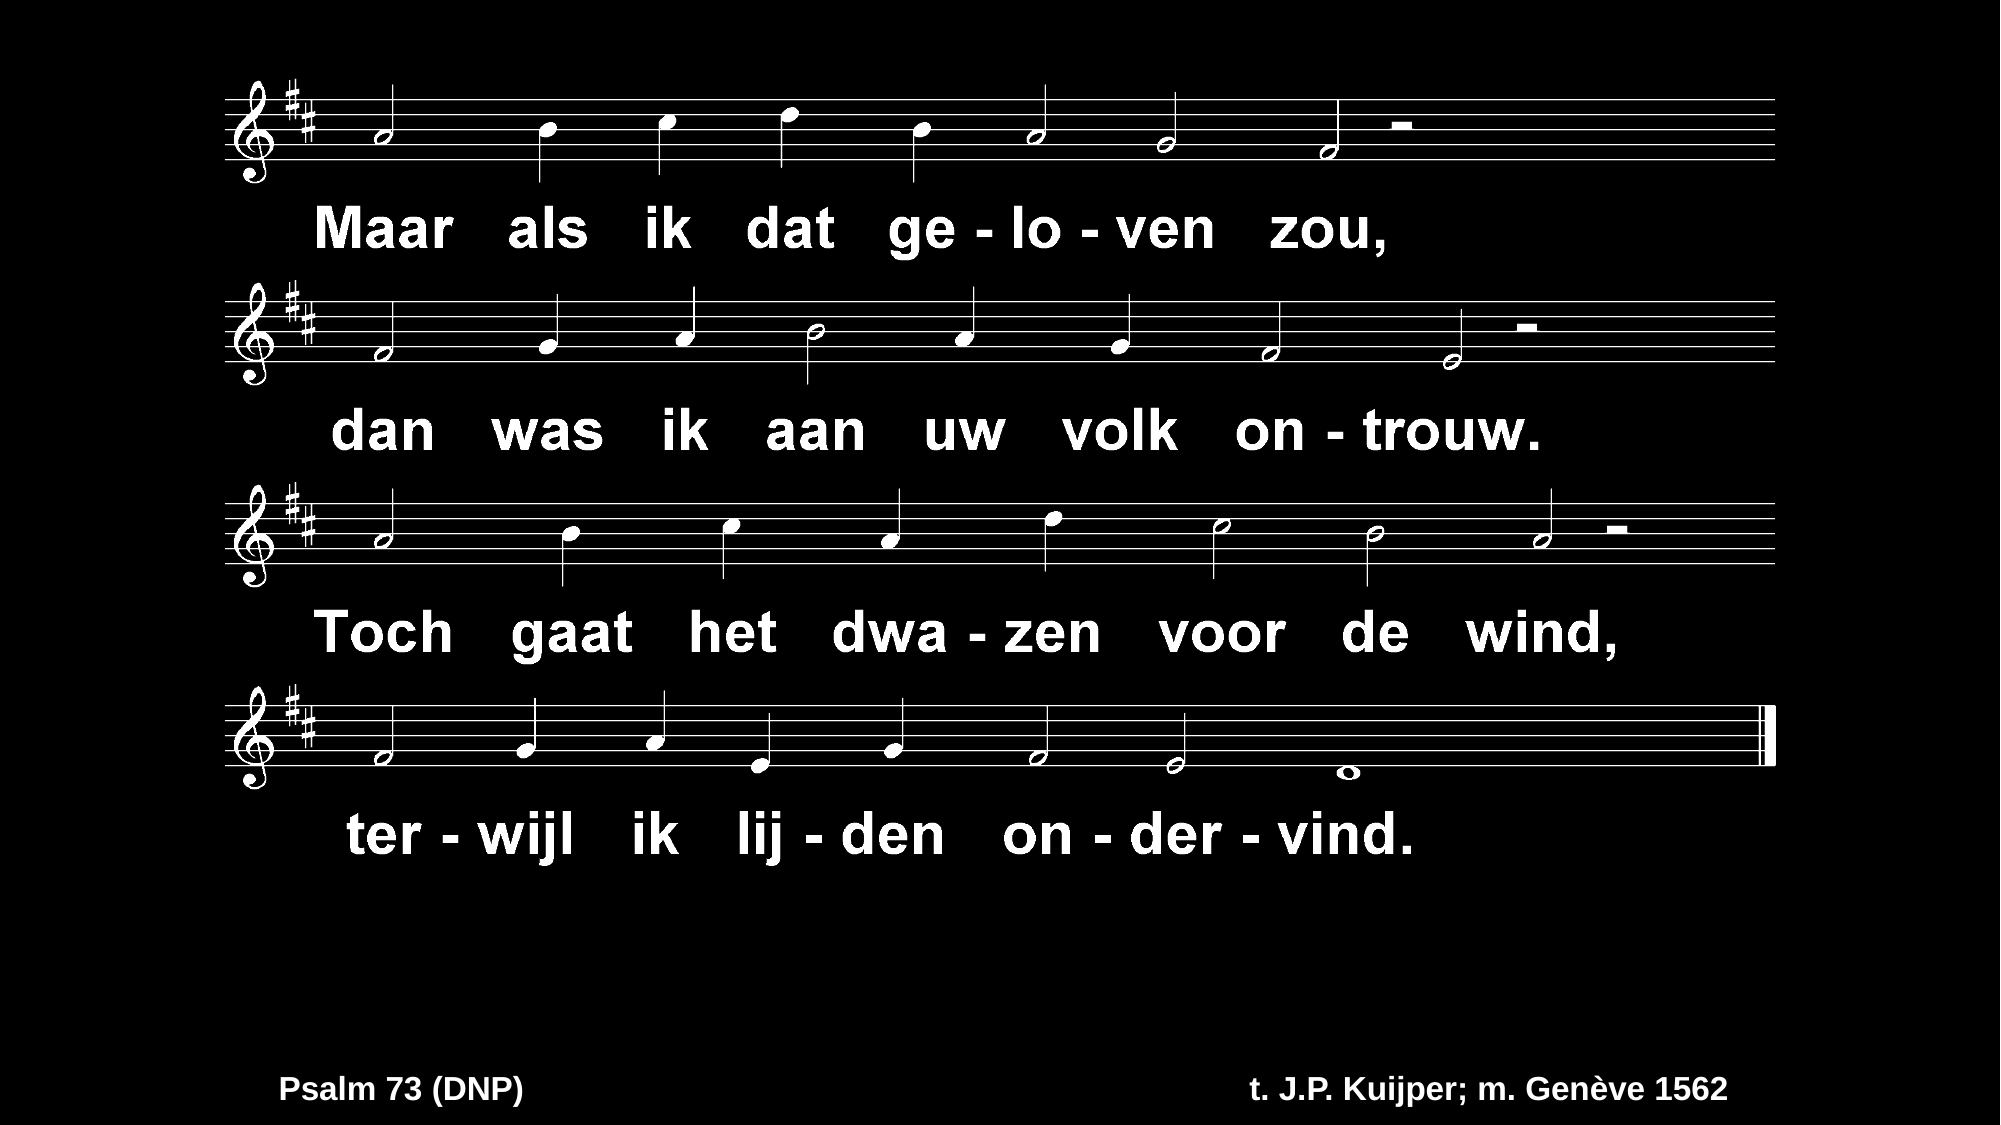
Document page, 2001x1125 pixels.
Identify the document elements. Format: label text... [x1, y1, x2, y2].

picture [208, 62, 1792, 882]
text_box Psalm 73 (DNP) t. J.P. Kuijper; m. Genève 1562 [263, 1059, 1745, 1115]
